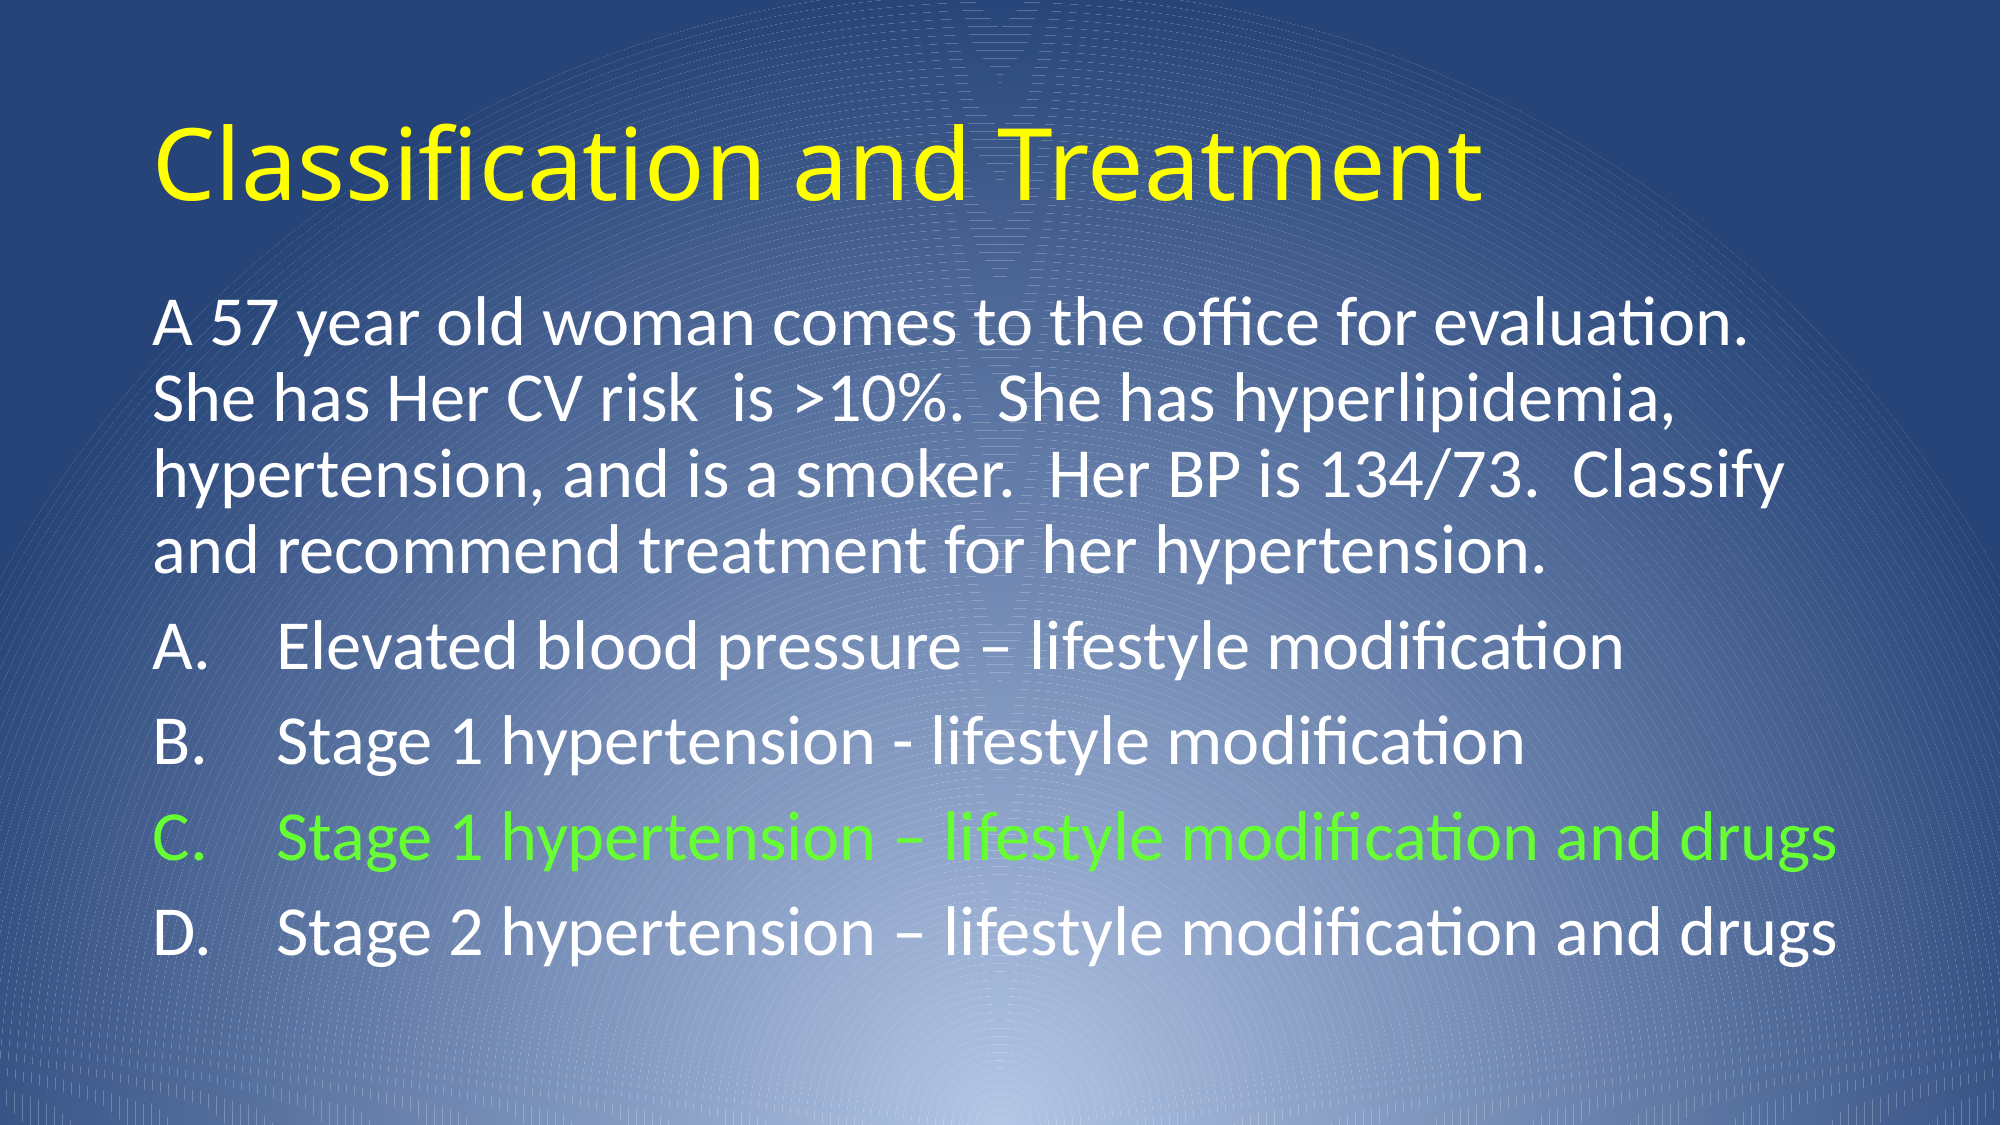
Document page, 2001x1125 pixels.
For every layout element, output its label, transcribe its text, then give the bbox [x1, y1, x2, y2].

list A 57 year old woman comes to the office for evaluation. She has Her CV risk is >10%. She has hyperlipidemia, hypertension, and is a smoker. Her BP is 134/73. Classify and recommend treatment for her hypertension. Elevated blood pressure – lifestyle modification Stage 1 hypertension - lifestyle modification Stage 1 hypertension – lifestyle modification and drugs Stage 2 hypertension – lifestyle modification and drugs [137, 277, 1863, 992]
title Classification and Treatment [137, 59, 1863, 277]
